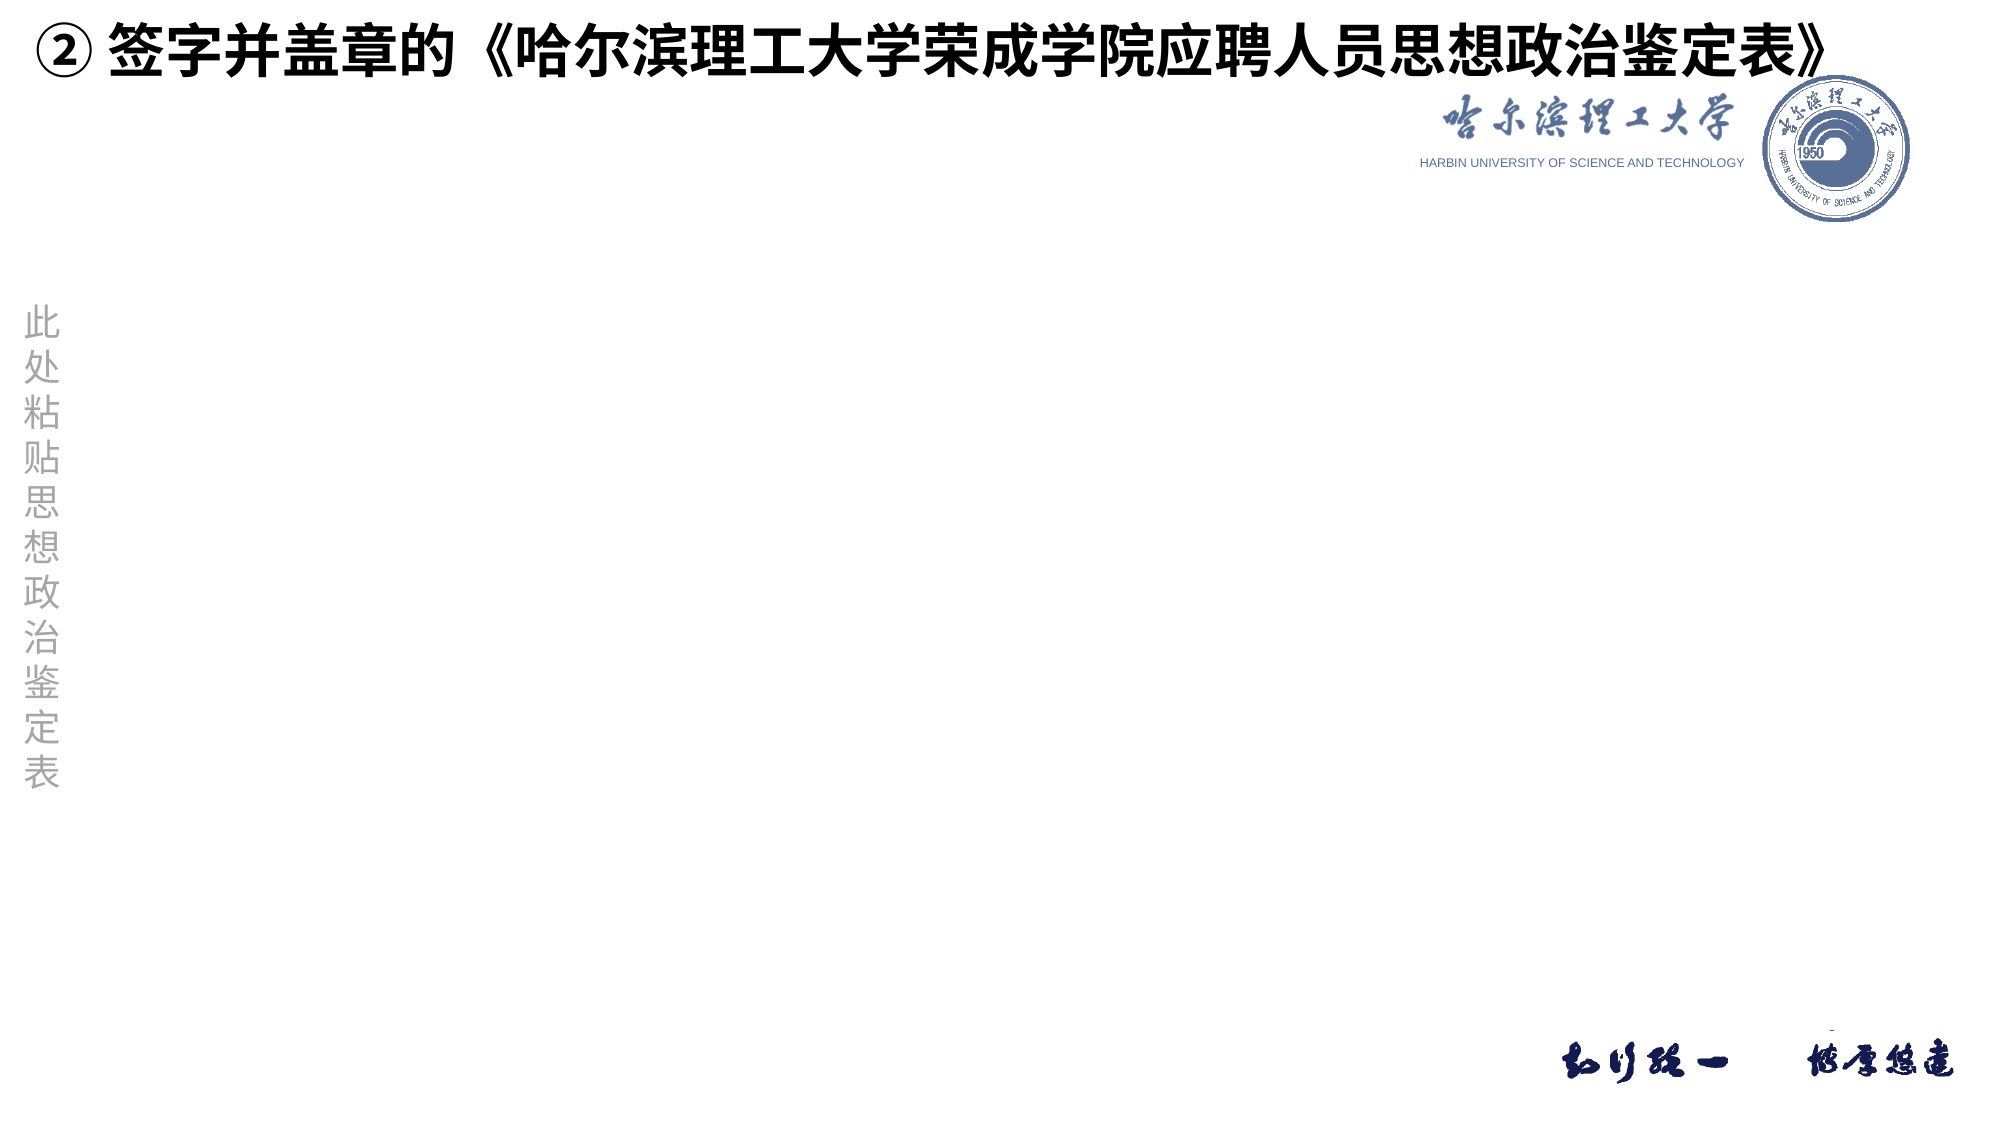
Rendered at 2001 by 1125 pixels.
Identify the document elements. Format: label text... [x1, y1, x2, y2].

picture [1548, 1030, 1744, 1089]
text_box ②签字并盖章的《哈尔滨理工大学荣成学院应聘人员思想政治鉴定表》 [20, 14, 1872, 87]
picture [1429, 87, 1740, 271]
text_box 此 处 粘 贴思想政治鉴定表 [8, 291, 74, 802]
picture [1792, 1030, 1971, 1094]
picture [1752, 29, 1920, 267]
